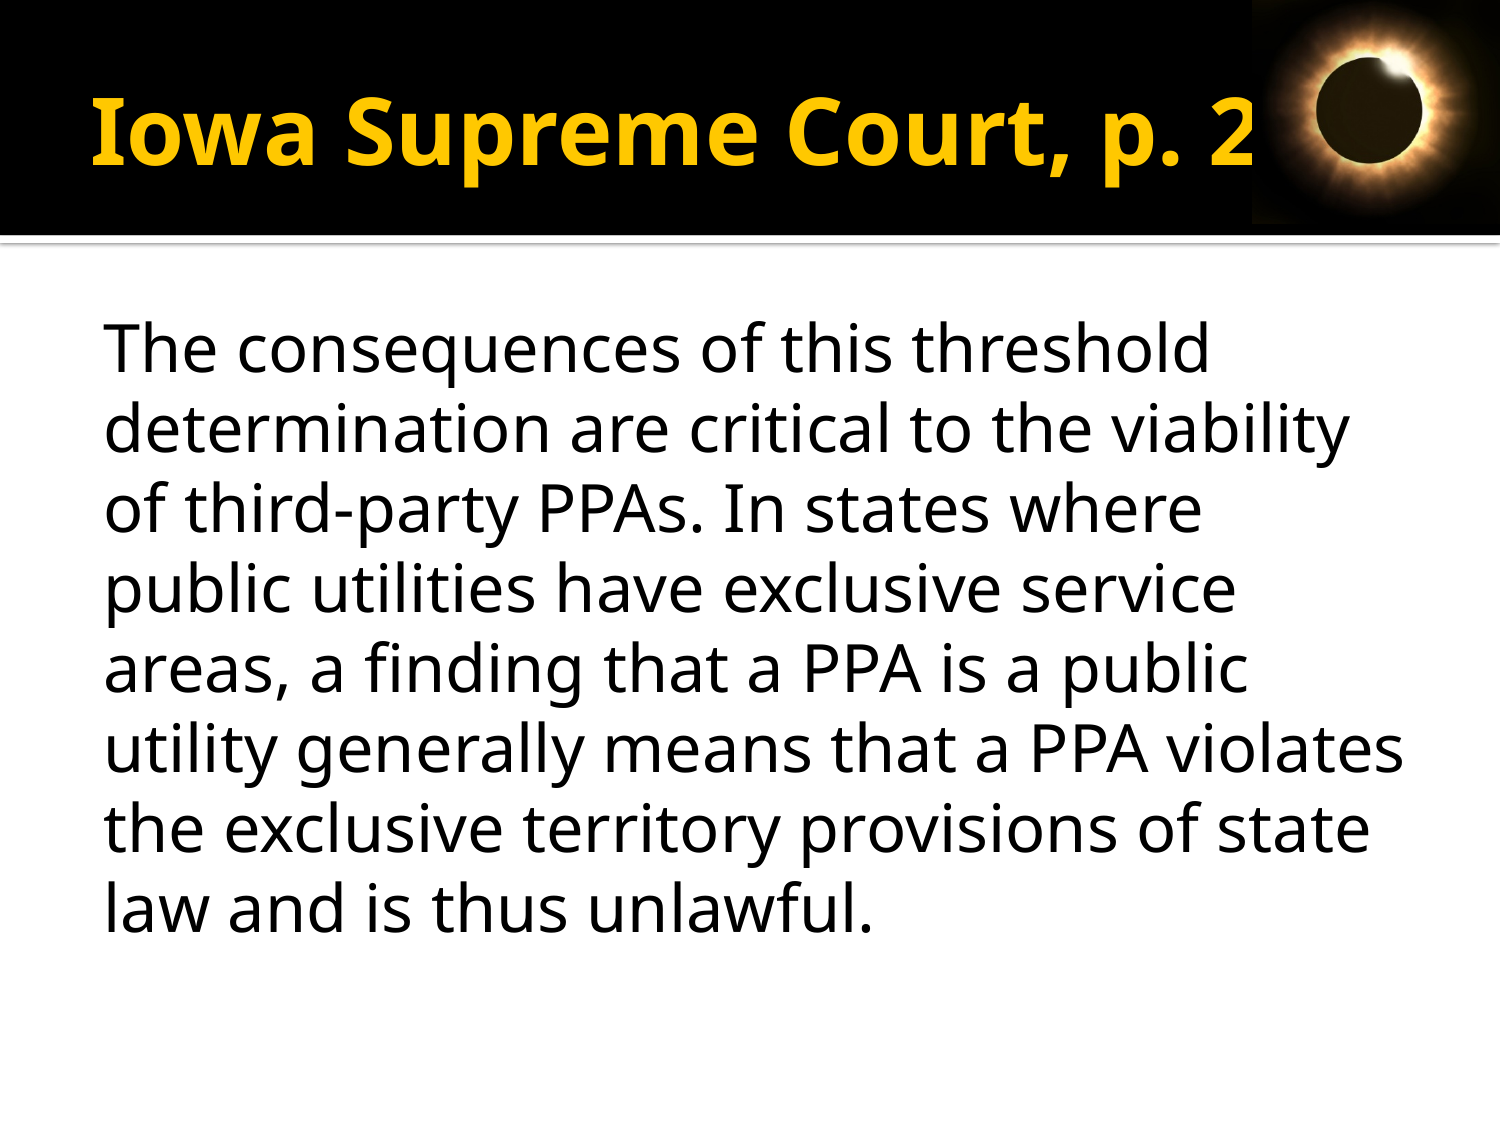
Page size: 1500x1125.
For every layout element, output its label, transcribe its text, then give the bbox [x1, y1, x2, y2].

list The consequences of this threshold determination are critical to the viability of third-party PPAs. In states where public utilities have exclusive service areas, a finding that a PPA is a public utility generally means that a PPA violates the exclusive territory provisions of state law and is thus unlawful. [74, 290, 1426, 1051]
picture [1251, 0, 1500, 224]
title Iowa Supreme Court, p. 23 [75, 25, 1250, 231]
